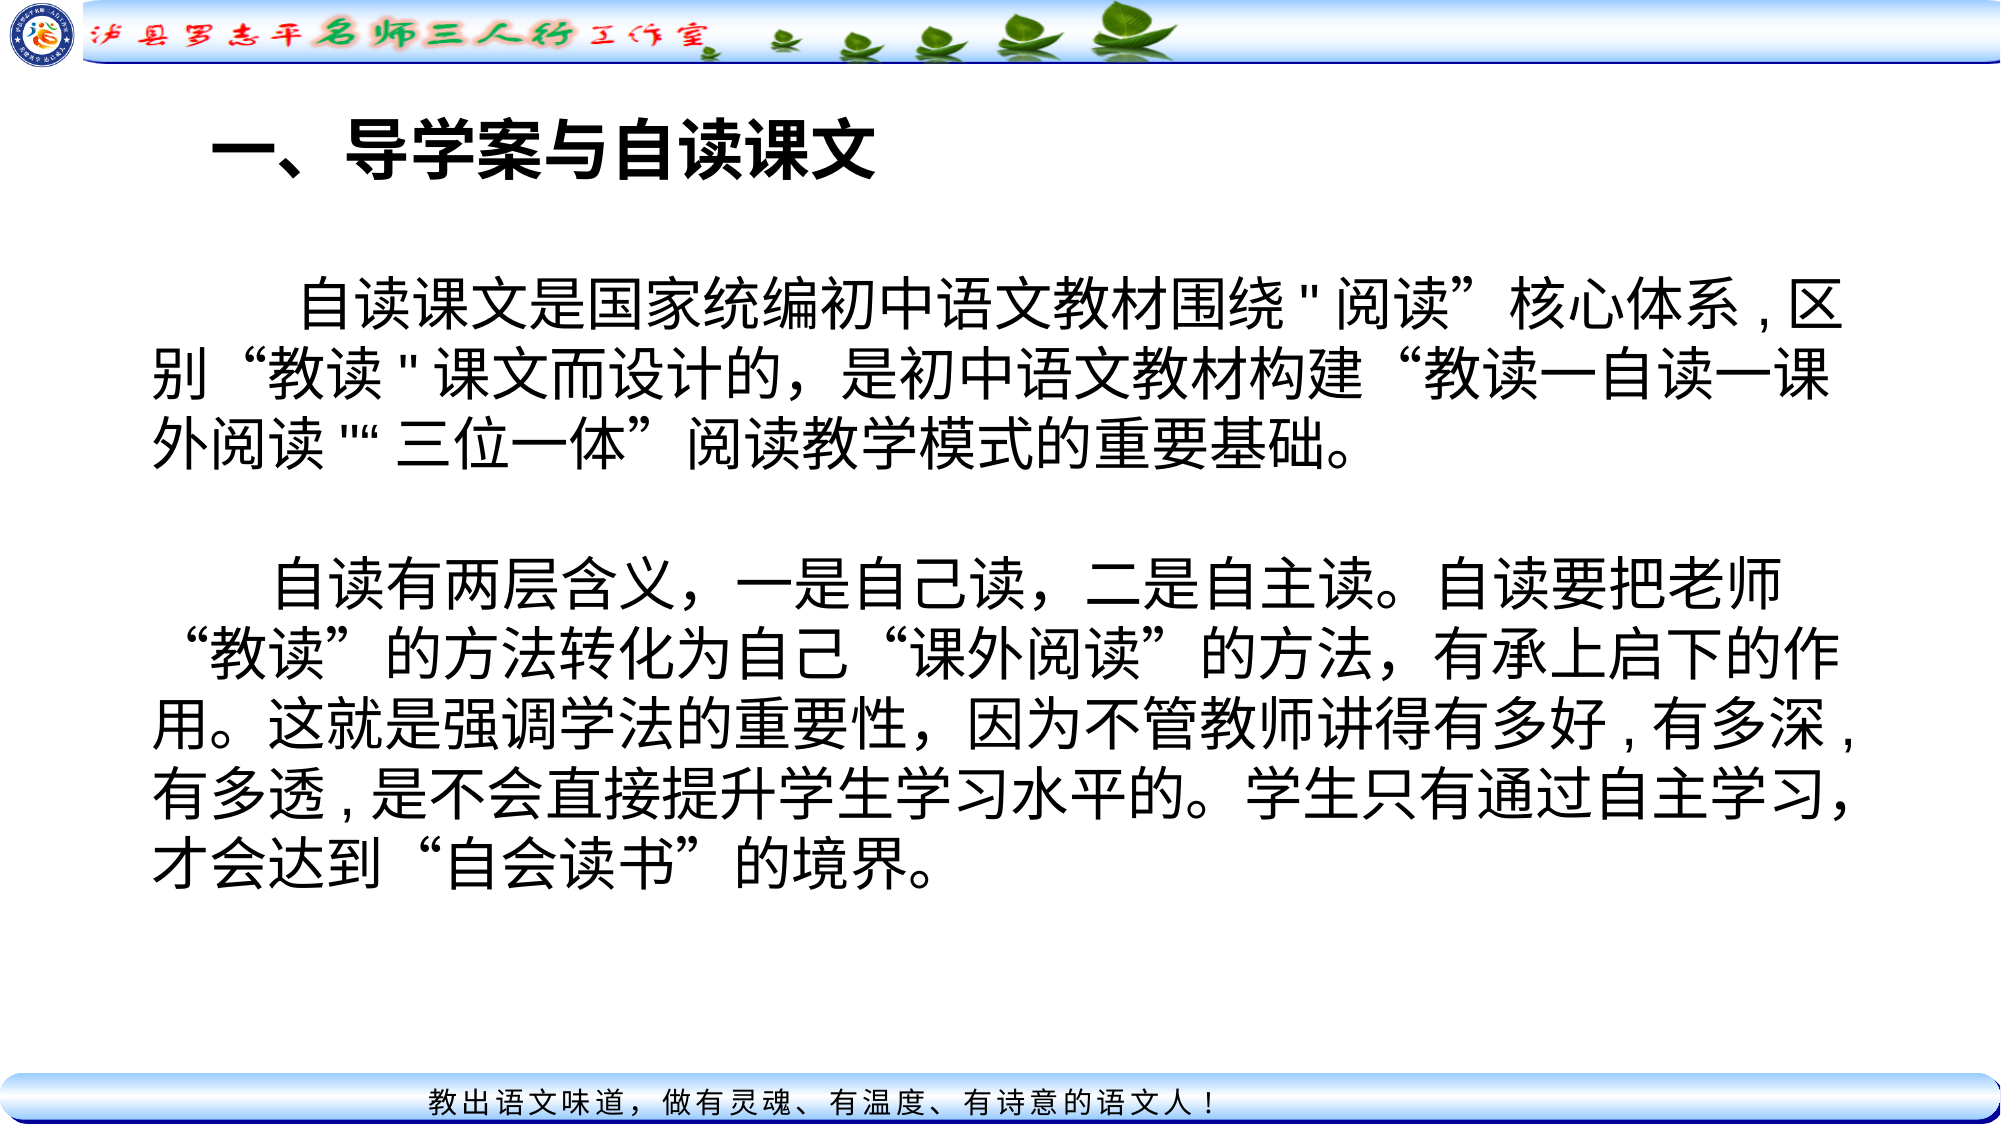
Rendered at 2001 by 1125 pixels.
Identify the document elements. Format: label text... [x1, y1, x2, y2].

text_box 一、导学案与自读课文 [195, 100, 1223, 196]
picture [83, 0, 2001, 64]
picture [9, 2, 75, 68]
text_box 自读课文是国家统编初中语文教材围绕"阅读”核心体系,区别“教读"课文而设计的，是初中语文教材构建“教读一自读一课外阅读"“三位一体”阅读教学模式的重要基础。 自读有两层含义，一是自己读，二是自主读。自读要把老师“教读”的方法转化为自己“课外阅读”的方法，有承上启下的作用。这就是强调学法的重要性，因为不管教师讲得有多好,有多深,有多透,是不会直接提升学生学习水平的。学生只有通过自主学习，才会达到“自会读书”的境界。 [136, 260, 1862, 1045]
